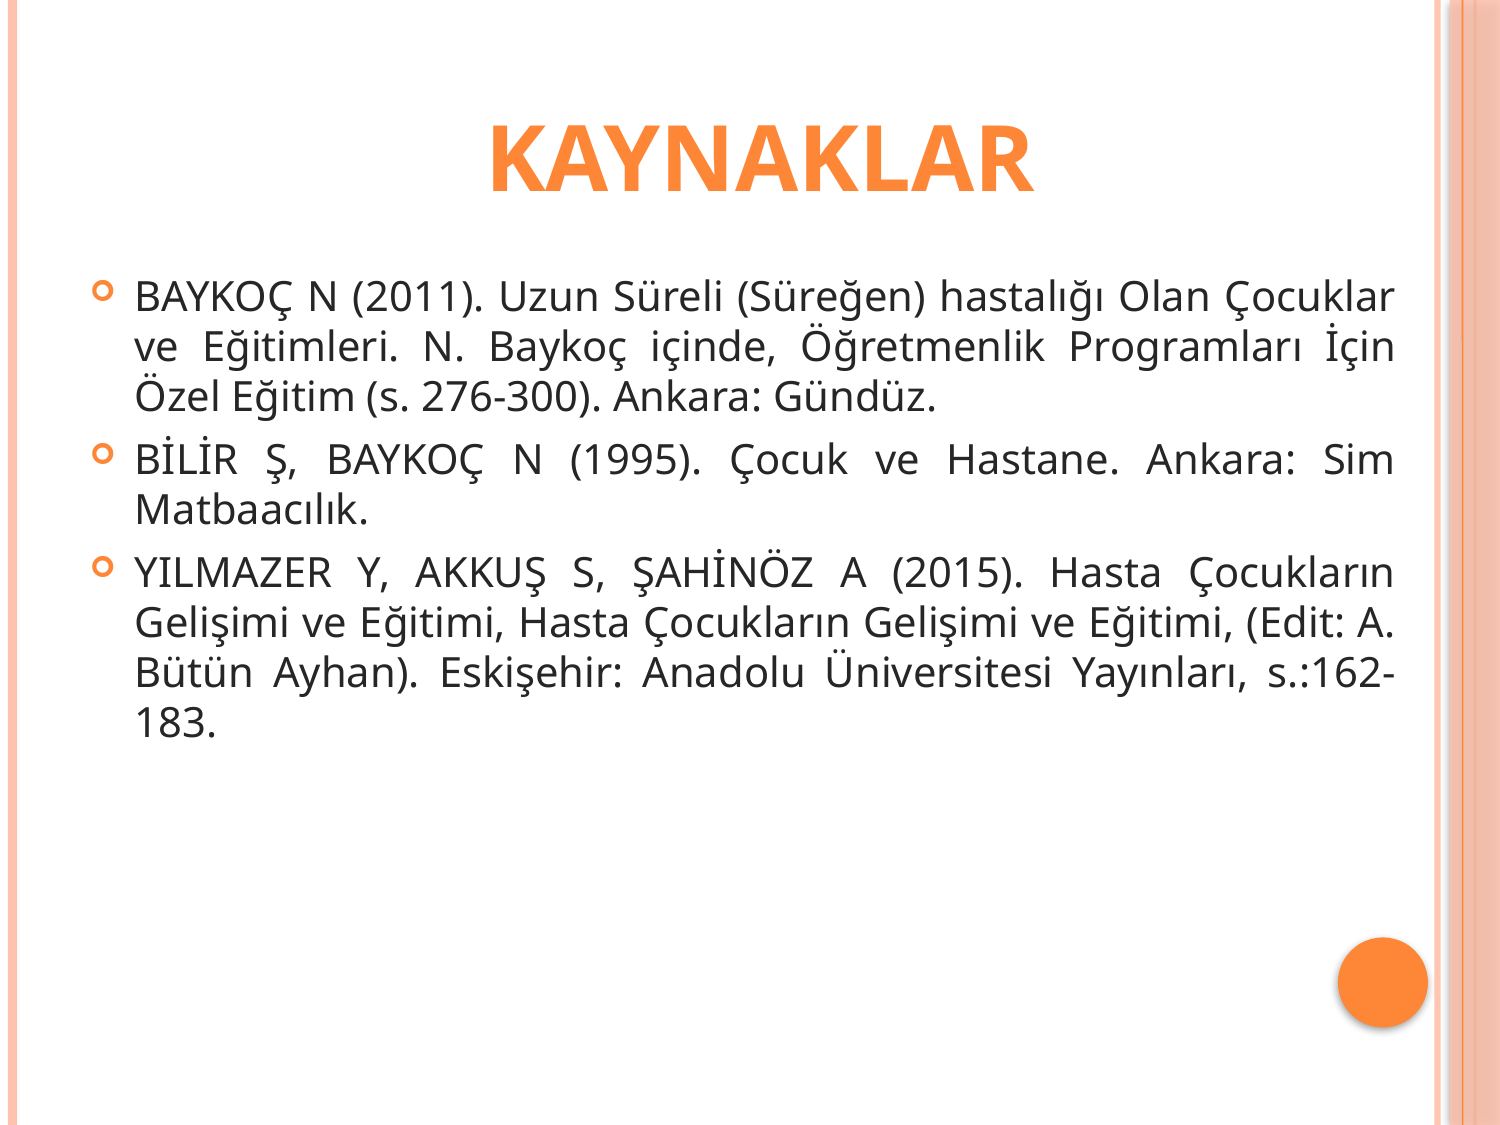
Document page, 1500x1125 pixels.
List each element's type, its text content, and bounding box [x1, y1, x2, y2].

title kaynaklar [147, 78, 1373, 218]
list BAYKOÇ N (2011). Uzun Süreli (Süreğen) hastalığı Olan Çocuklar ve Eğitimleri. N. Baykoç içinde, Öğretmenlik Programları İçin Özel Eğitim (s. 276-300). Ankara: Gündüz. BİLİR Ş, BAYKOÇ N (1995). Çocuk ve Hastane. Ankara: Sim Matbaacılık. YILMAZER Y, AKKUŞ S, ŞAHİNÖZ A (2015). Hasta Çocukların Gelişimi ve Eğitimi, Hasta Çocukların Gelişimi ve Eğitimi, (Edit: A. Bütün Ayhan). Eskişehir: Anadolu Üniversitesi Yayınları, s.:162-183. [75, 262, 1412, 1062]
